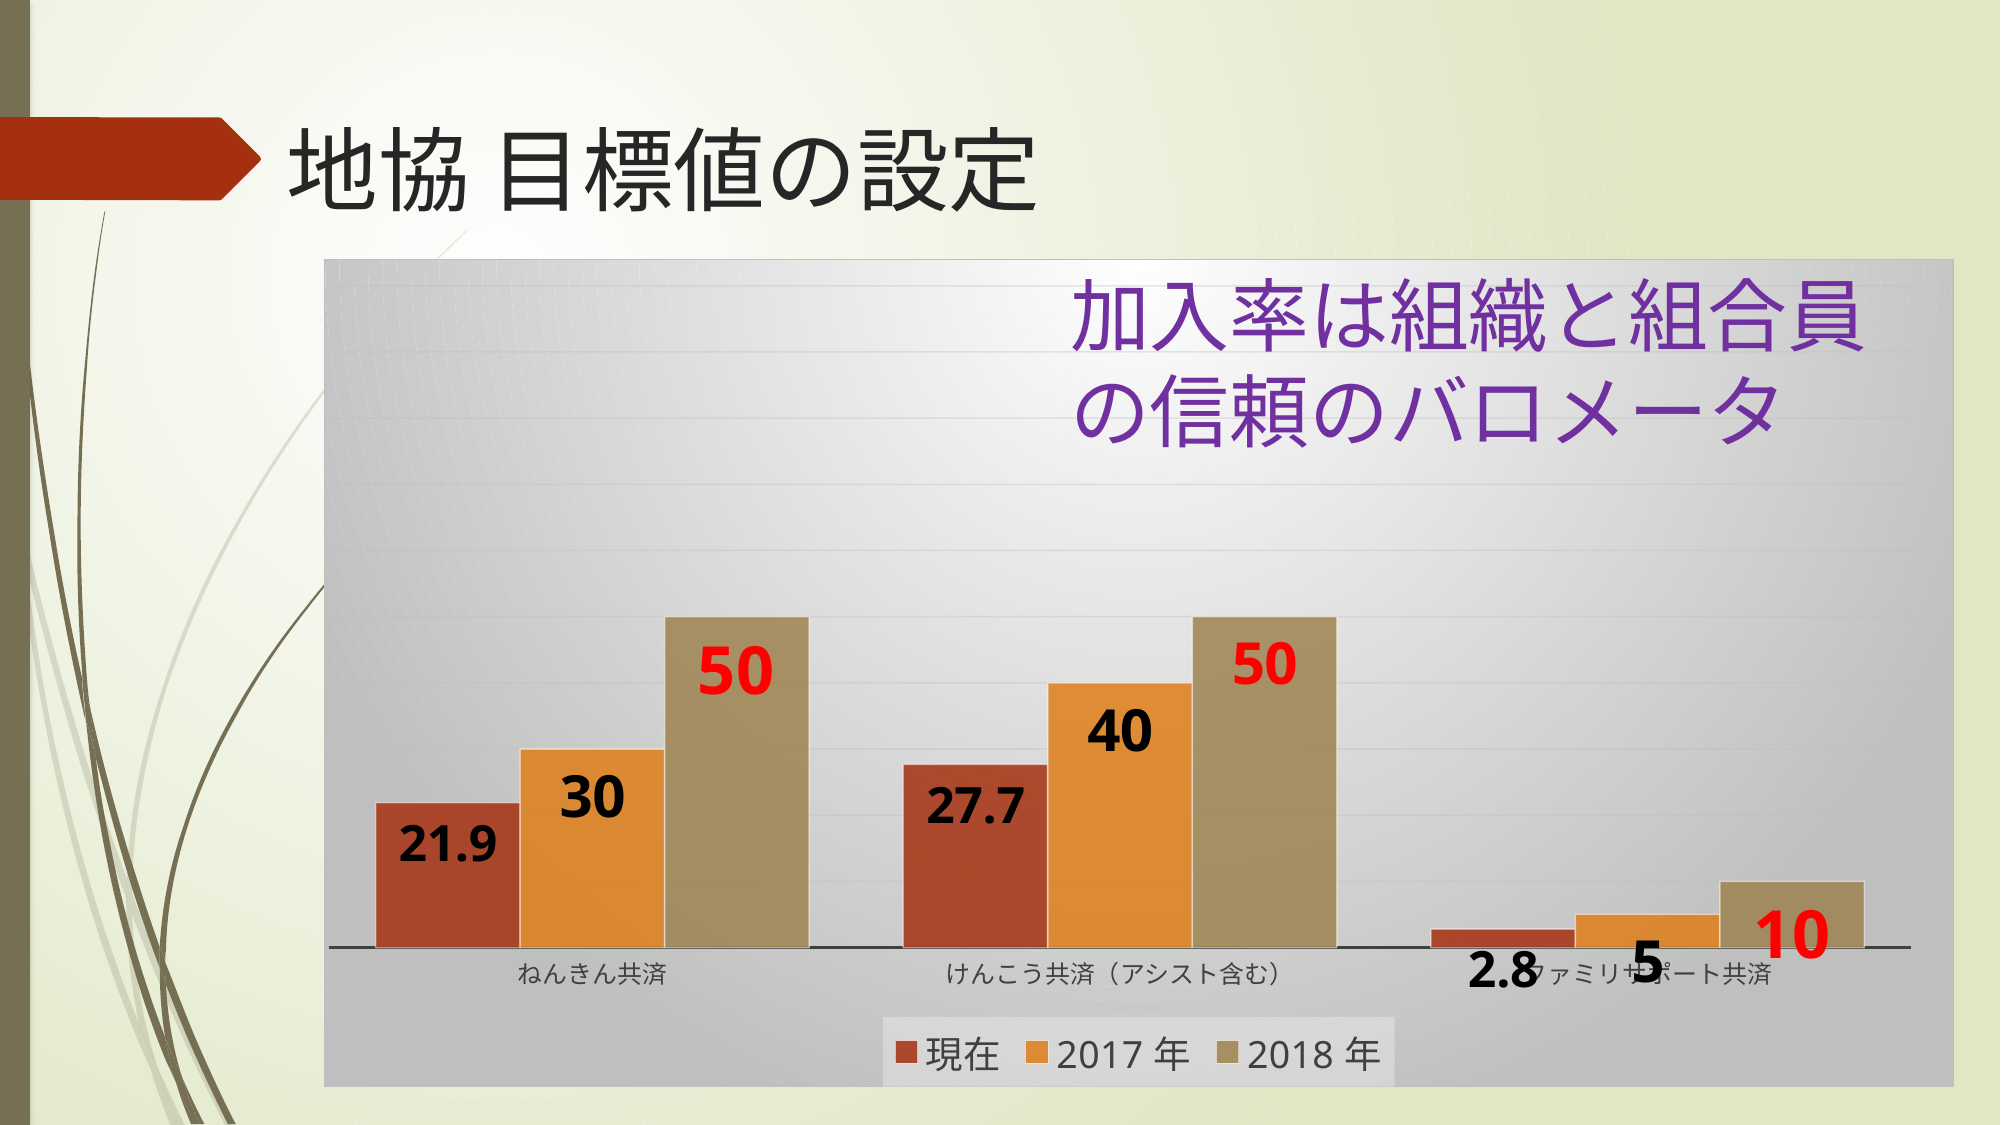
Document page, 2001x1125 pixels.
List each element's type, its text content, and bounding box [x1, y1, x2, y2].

title 地協 目標値の設定 [271, 105, 1734, 259]
chart [323, 258, 1955, 1088]
